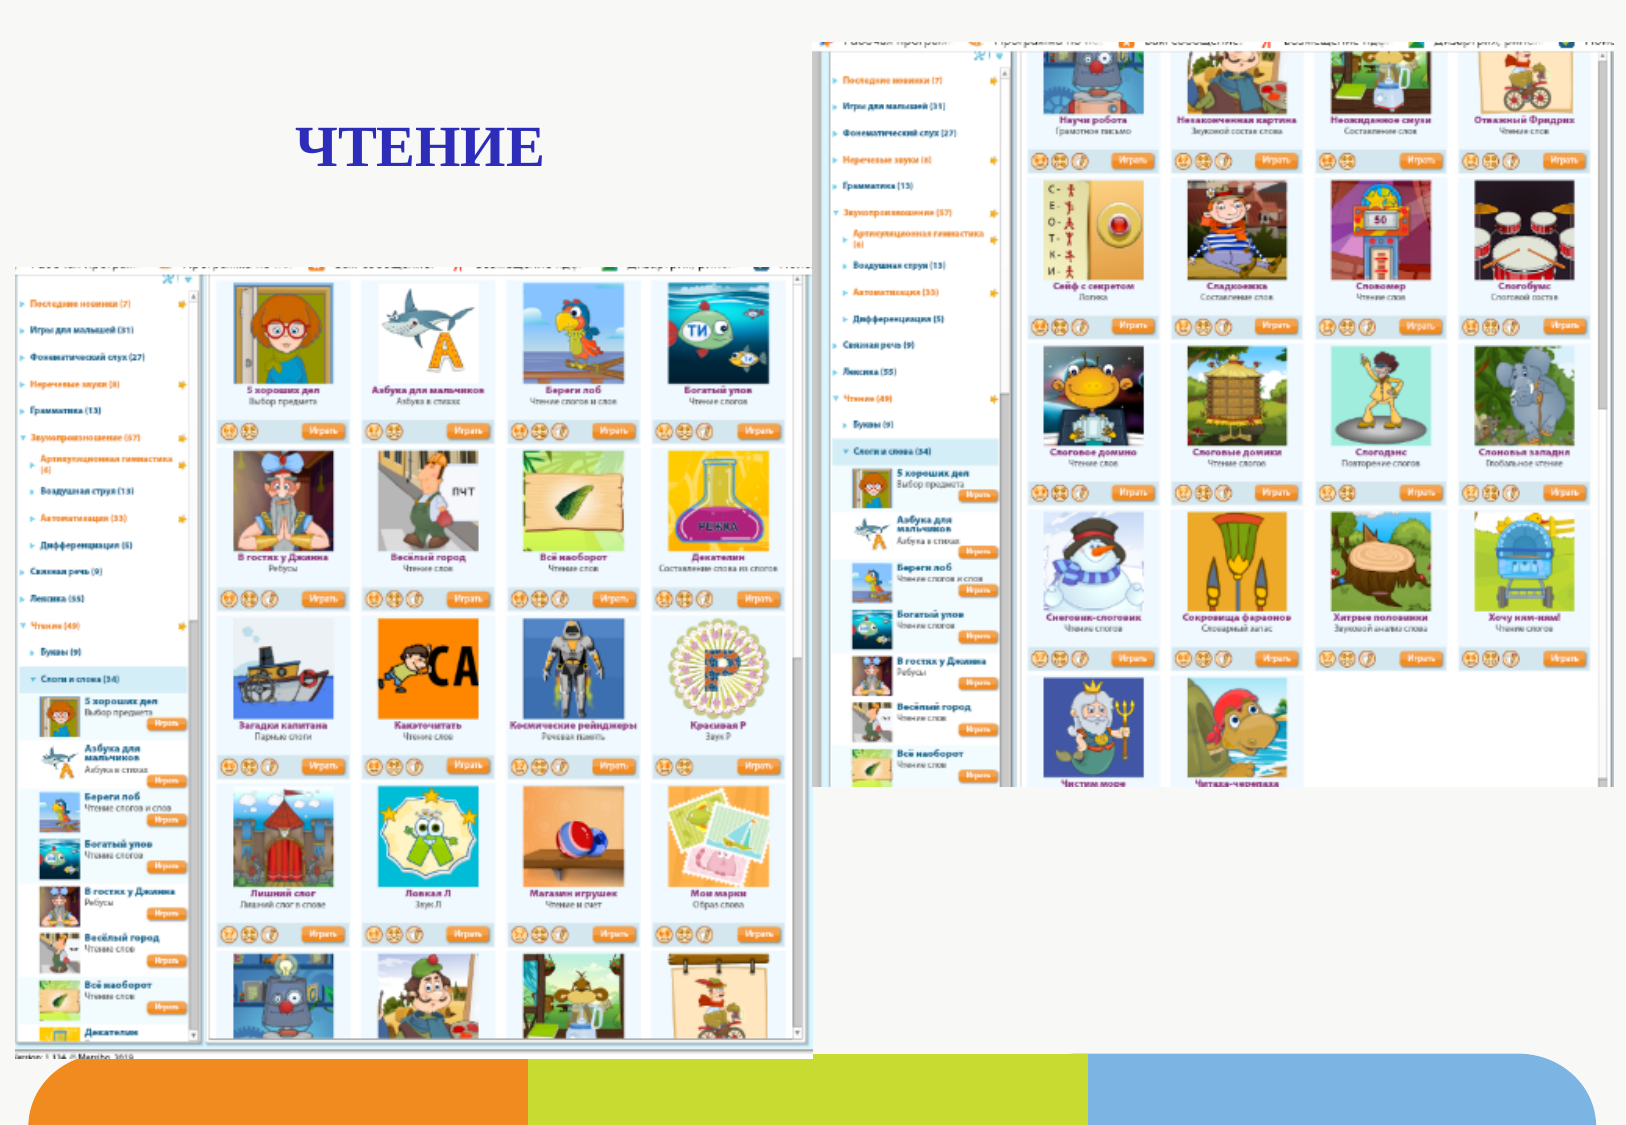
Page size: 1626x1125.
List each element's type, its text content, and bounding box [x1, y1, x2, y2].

text_box ЧТЕНИЕ [0, 90, 807, 186]
picture [15, 42, 1614, 1059]
